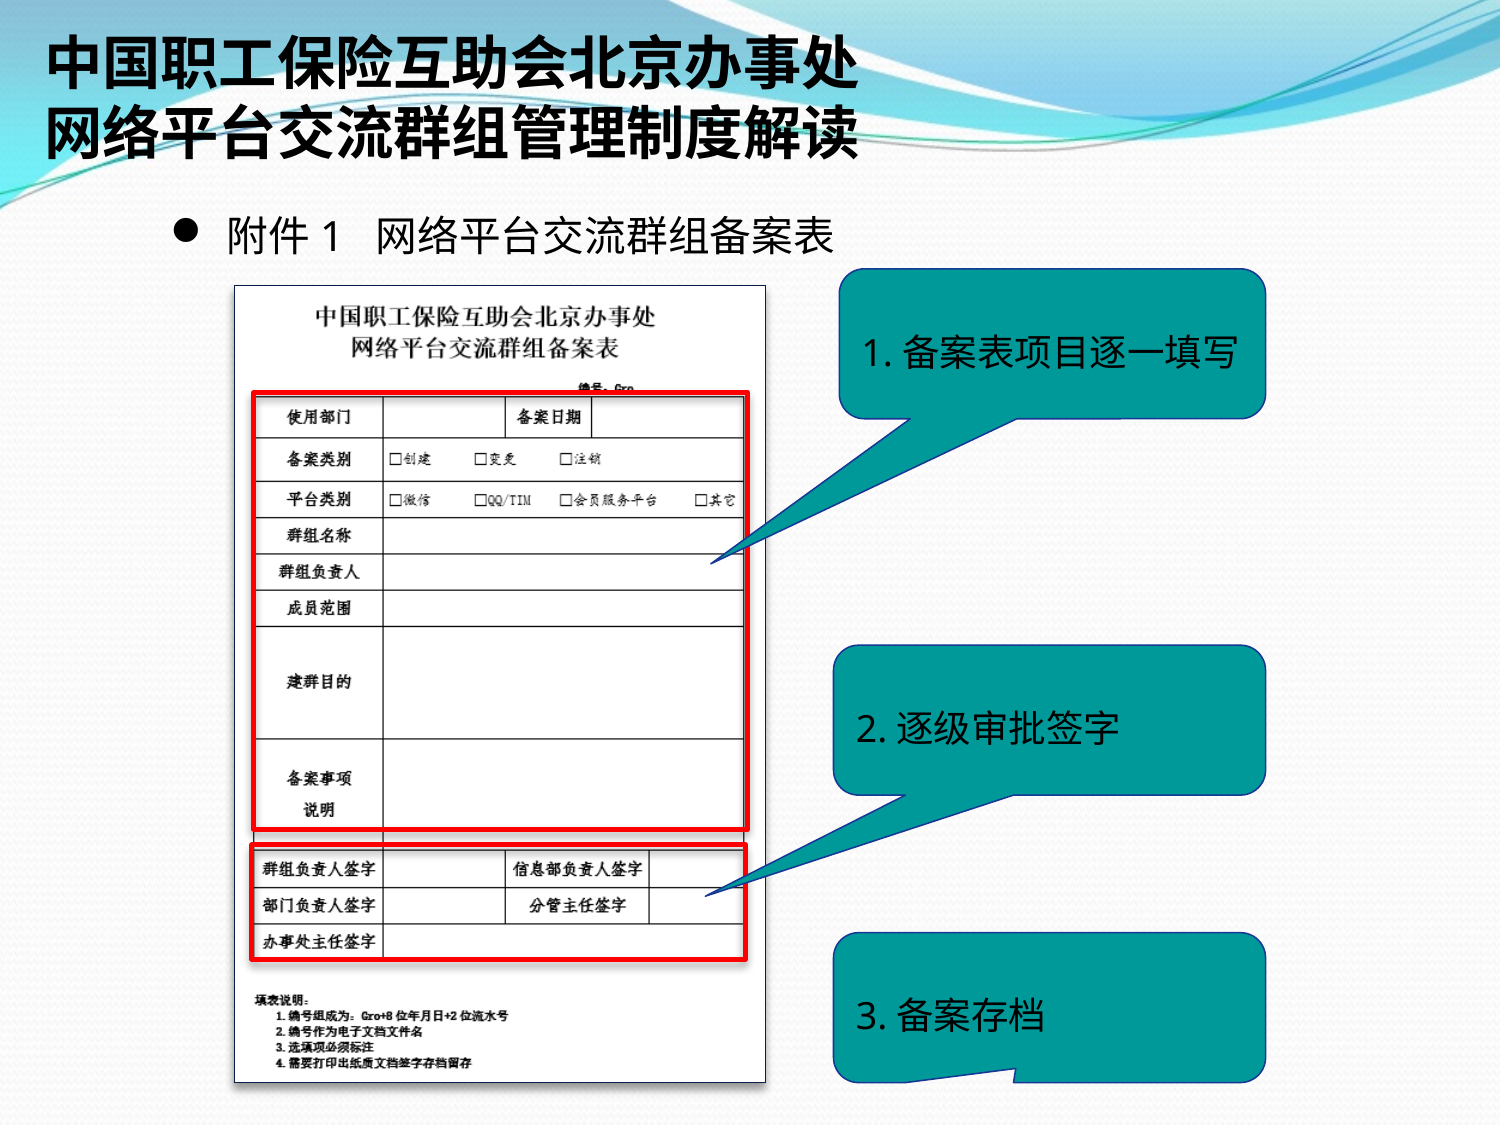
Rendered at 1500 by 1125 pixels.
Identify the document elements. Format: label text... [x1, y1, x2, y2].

picture [0, 0, 1500, 1125]
text_box 中国职工保险互助会北京办事处 网络平台交流群组管理制度解读 [29, 19, 1331, 174]
text_box 1.备案表项目逐一填写 [770, 268, 1266, 536]
text_box 3.备案存档 [833, 932, 1266, 1083]
text_box 附件1 网络平台交流群组备案表 [5, 202, 1447, 268]
text_box 2.逐级审批签字 [770, 645, 1266, 875]
